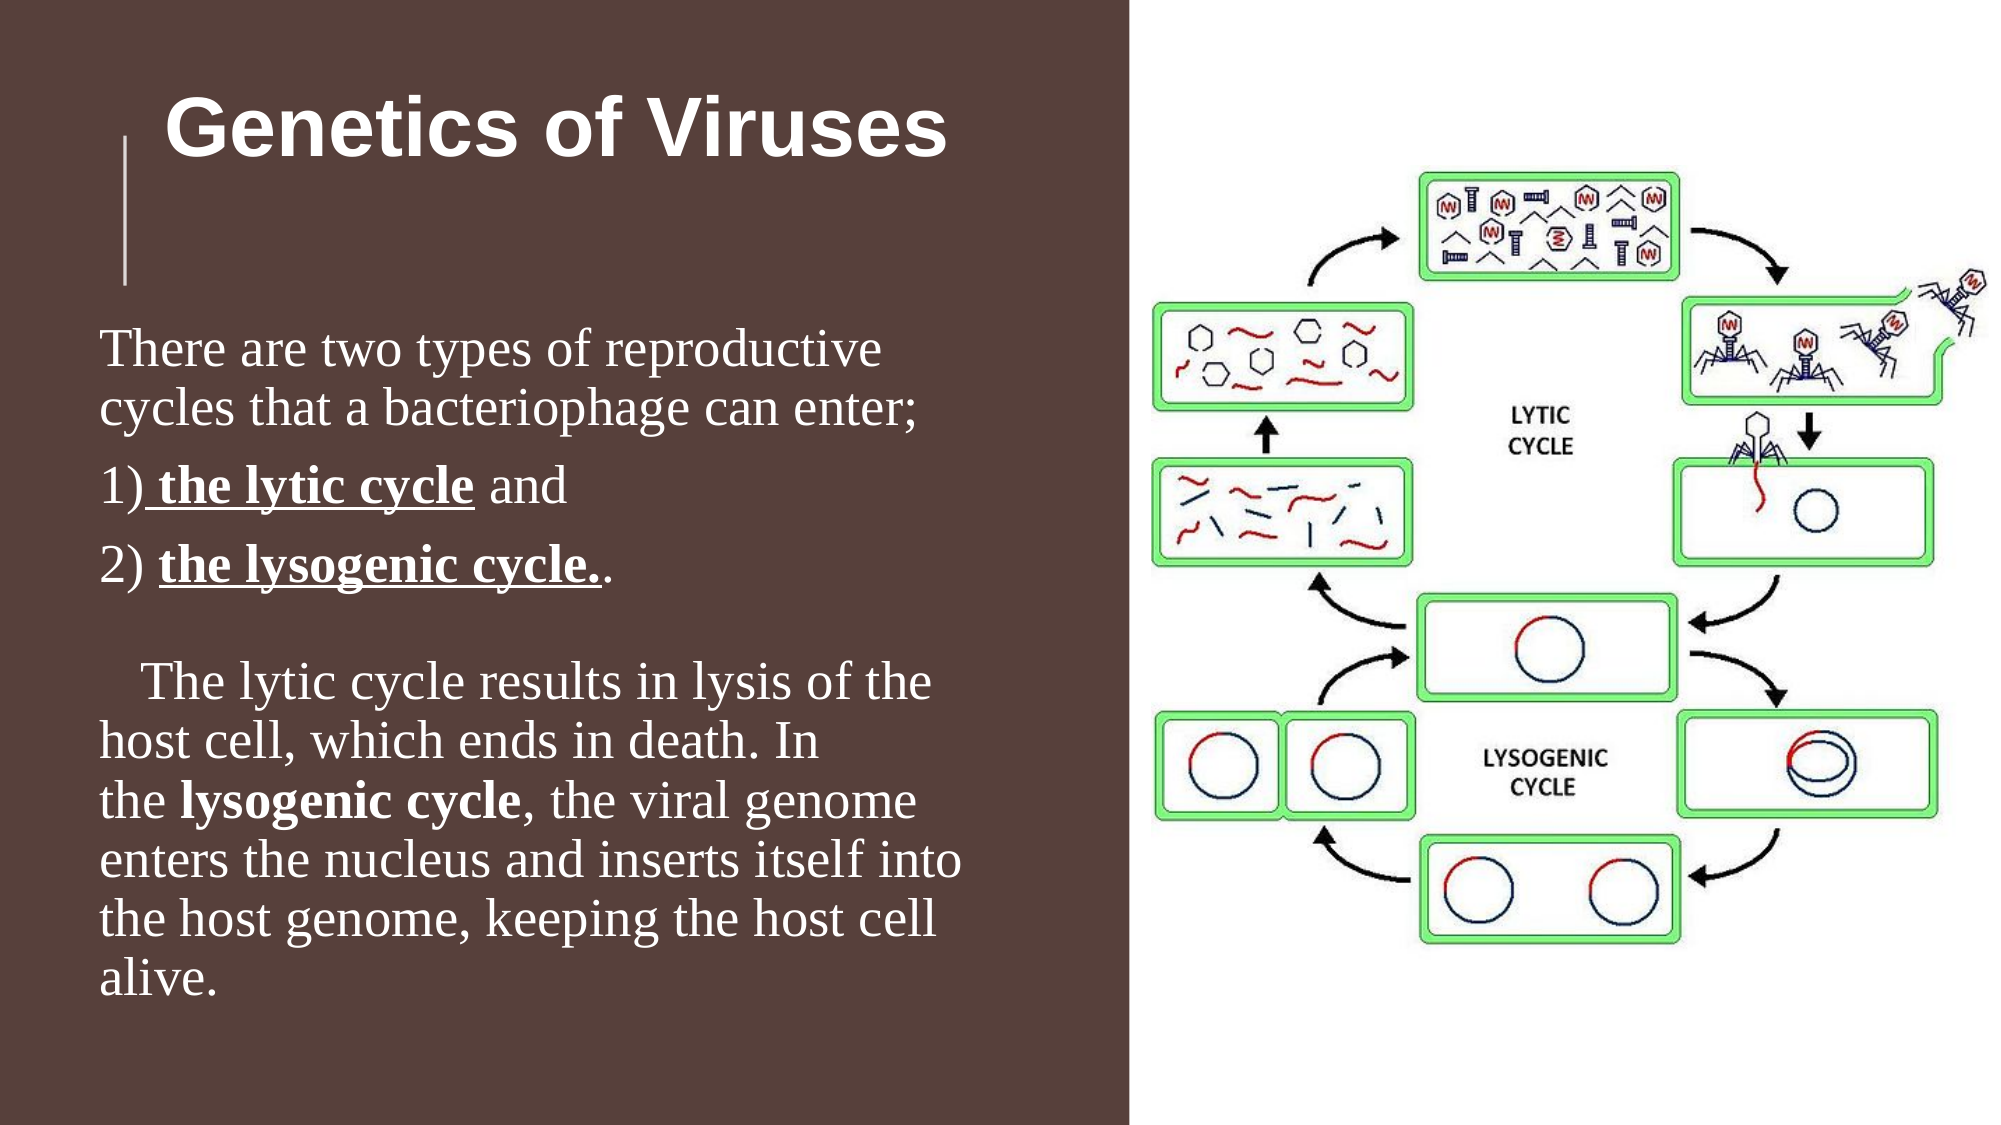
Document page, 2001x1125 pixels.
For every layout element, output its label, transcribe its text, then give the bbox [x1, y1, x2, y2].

picture [1150, 165, 1989, 960]
text_box [0, 0, 1130, 1125]
list There are two types of reproductive cycles that a bacteriophage can enter; 1) the lytic cycle and 2) the lysogenic cycle.. The lytic cycle results in lysis of the host cell, which ends in death. In the lysogenic cycle, the viral genome enters the nucleus and inserts itself into the host genome, keeping the host cell alive. [84, 311, 1002, 1021]
title Genetics of Viruses [149, 51, 980, 207]
